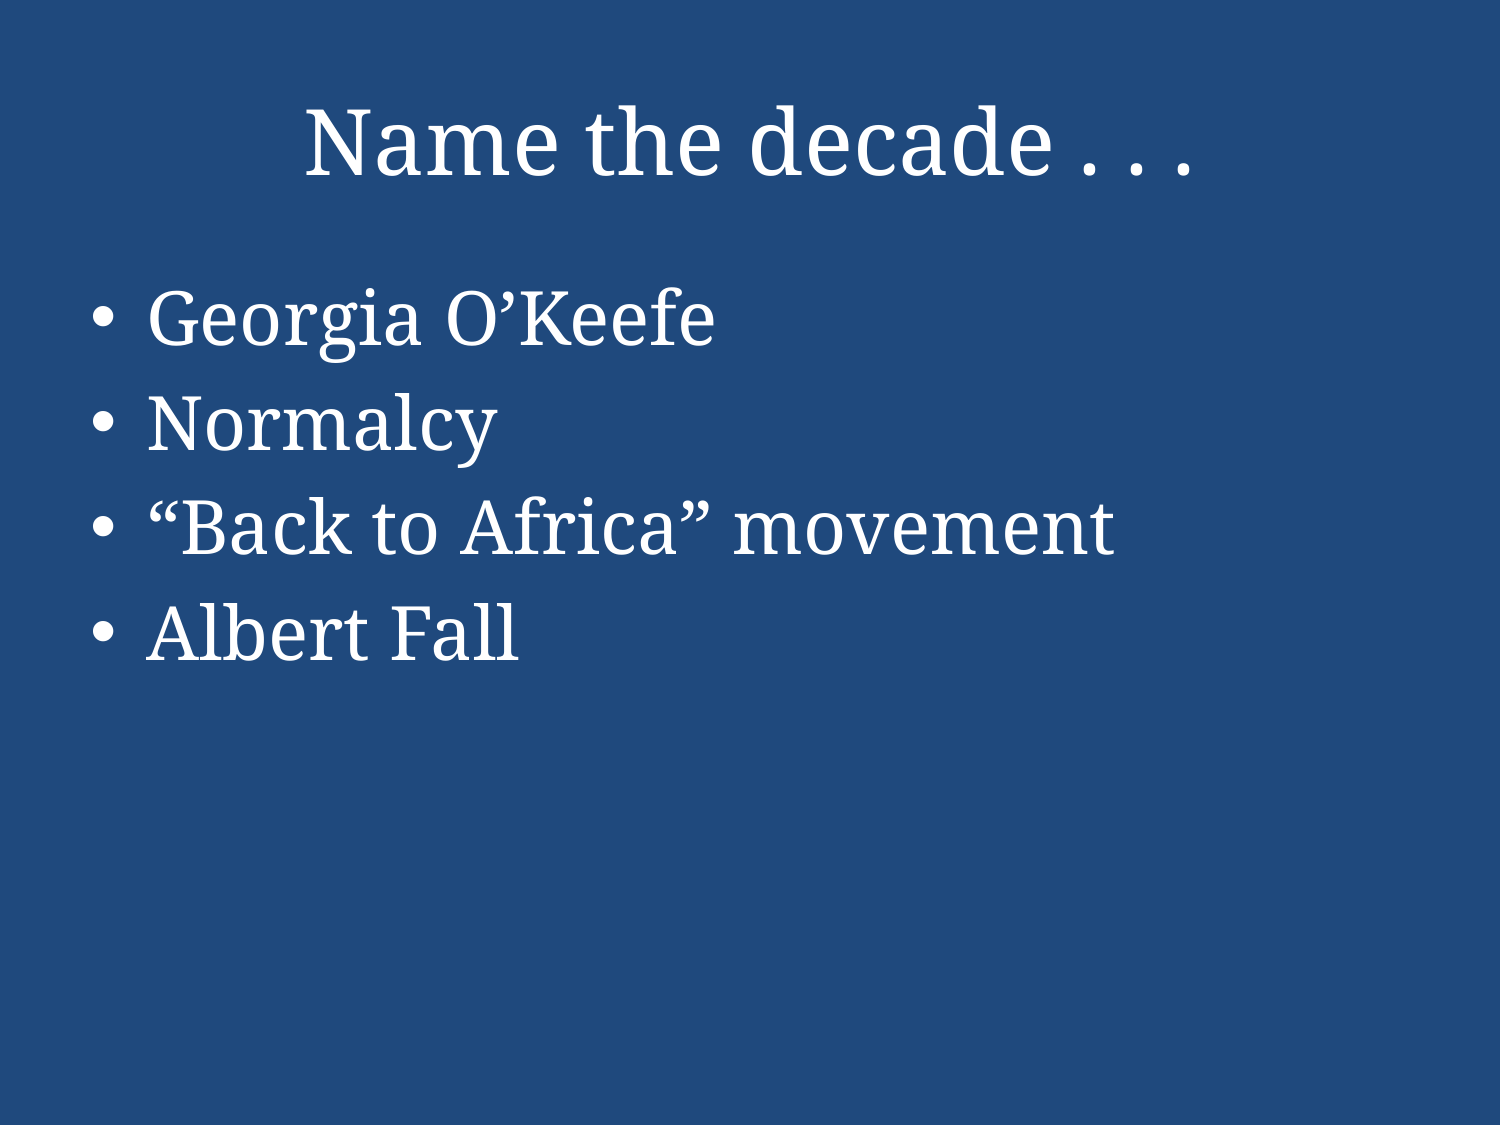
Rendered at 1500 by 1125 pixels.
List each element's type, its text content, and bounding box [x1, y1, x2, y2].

list Georgia O’Keefe Normalcy “Back to Africa” movement Albert Fall [75, 262, 1425, 1005]
title Name the decade . . . [75, 45, 1425, 233]
